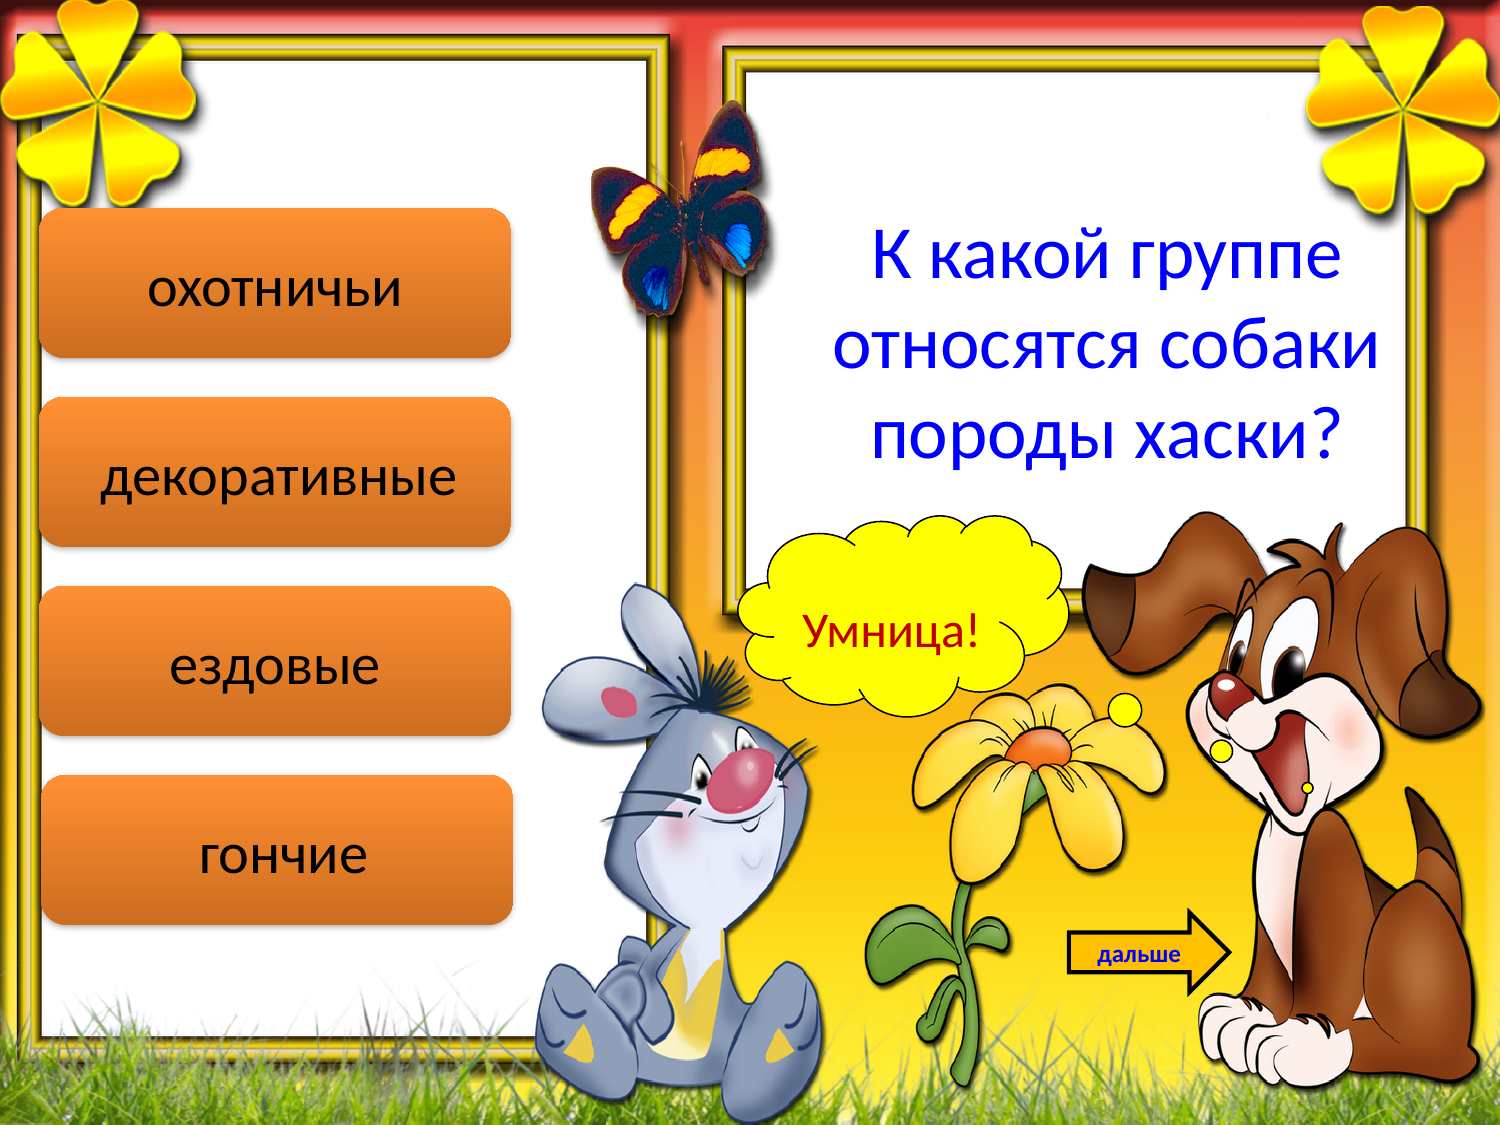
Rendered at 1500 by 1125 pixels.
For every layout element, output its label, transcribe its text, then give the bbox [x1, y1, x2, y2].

text_box Умница! [1108, 693, 1142, 727]
text_box Умница! [1301, 782, 1314, 794]
text_box ездовые [38, 586, 512, 737]
text_box К какой группе относятся собаки породы хаски? [770, 196, 1444, 481]
text_box охотничьи [38, 208, 512, 359]
picture [0, 0, 1500, 1125]
text_box декоративные [38, 397, 512, 548]
text_box дальше [1068, 912, 1230, 993]
text_box гончие [40, 775, 514, 926]
text_box Умница! [1210, 740, 1233, 763]
text_box Умница! [737, 515, 1069, 717]
